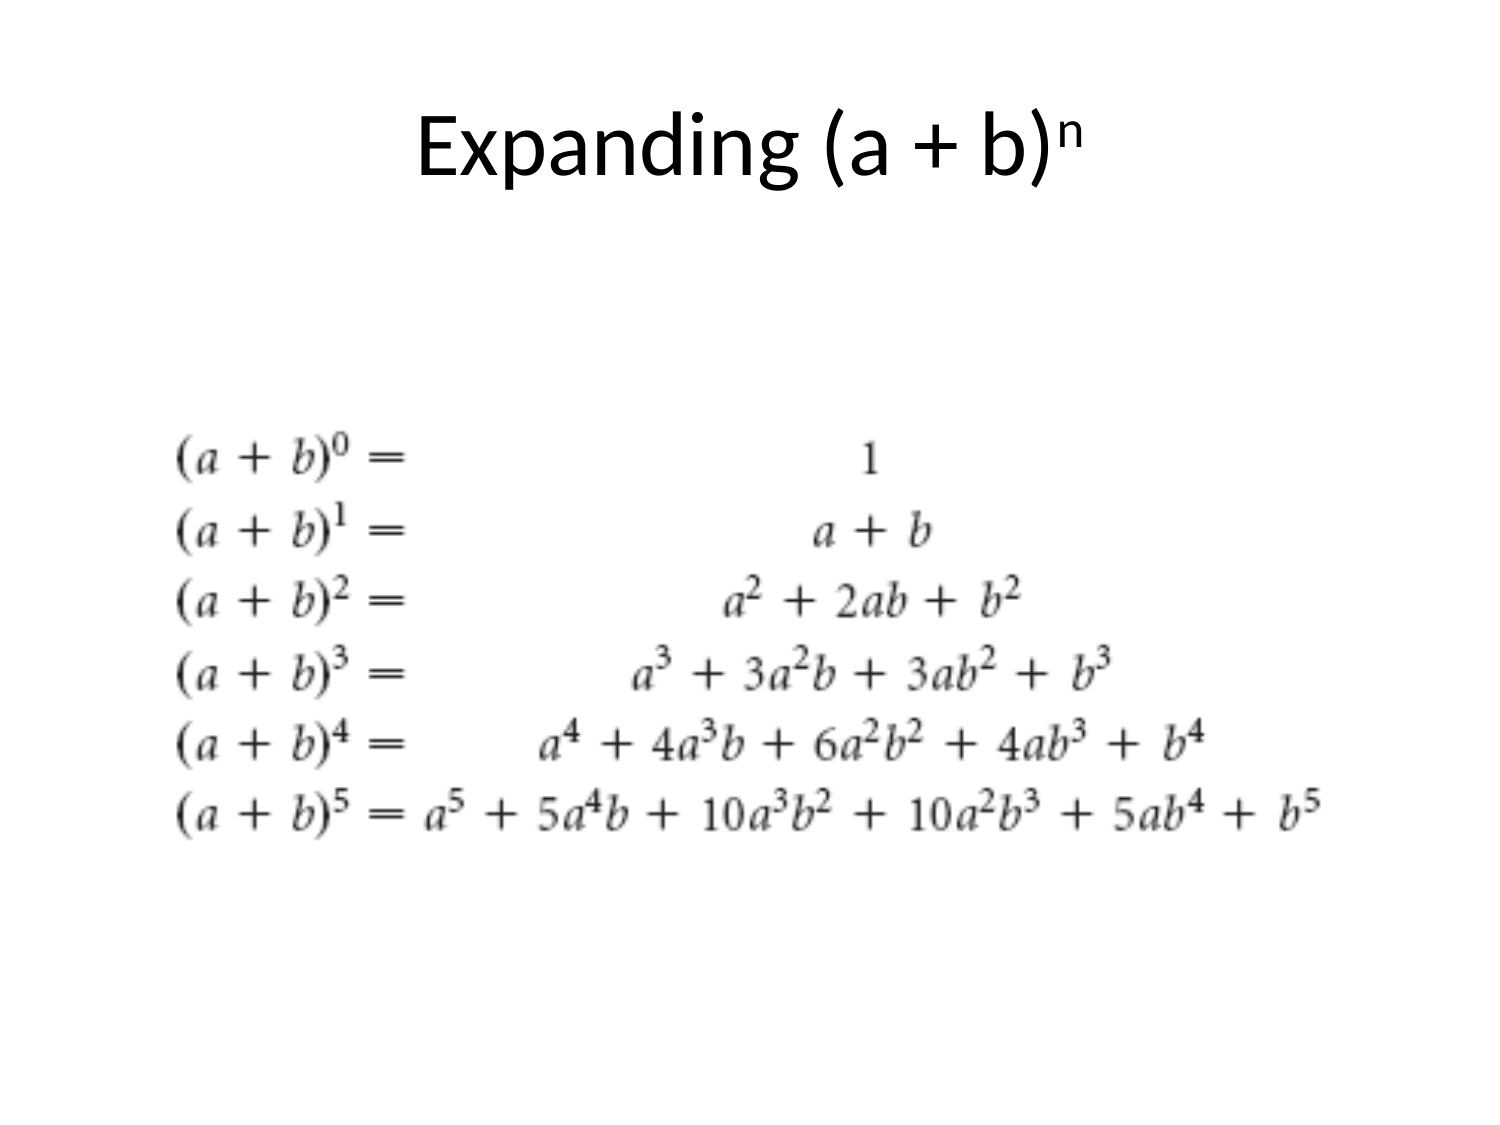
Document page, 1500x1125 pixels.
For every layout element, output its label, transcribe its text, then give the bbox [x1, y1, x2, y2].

title Expanding (a + b)n [75, 45, 1425, 233]
picture [163, 408, 1348, 856]
